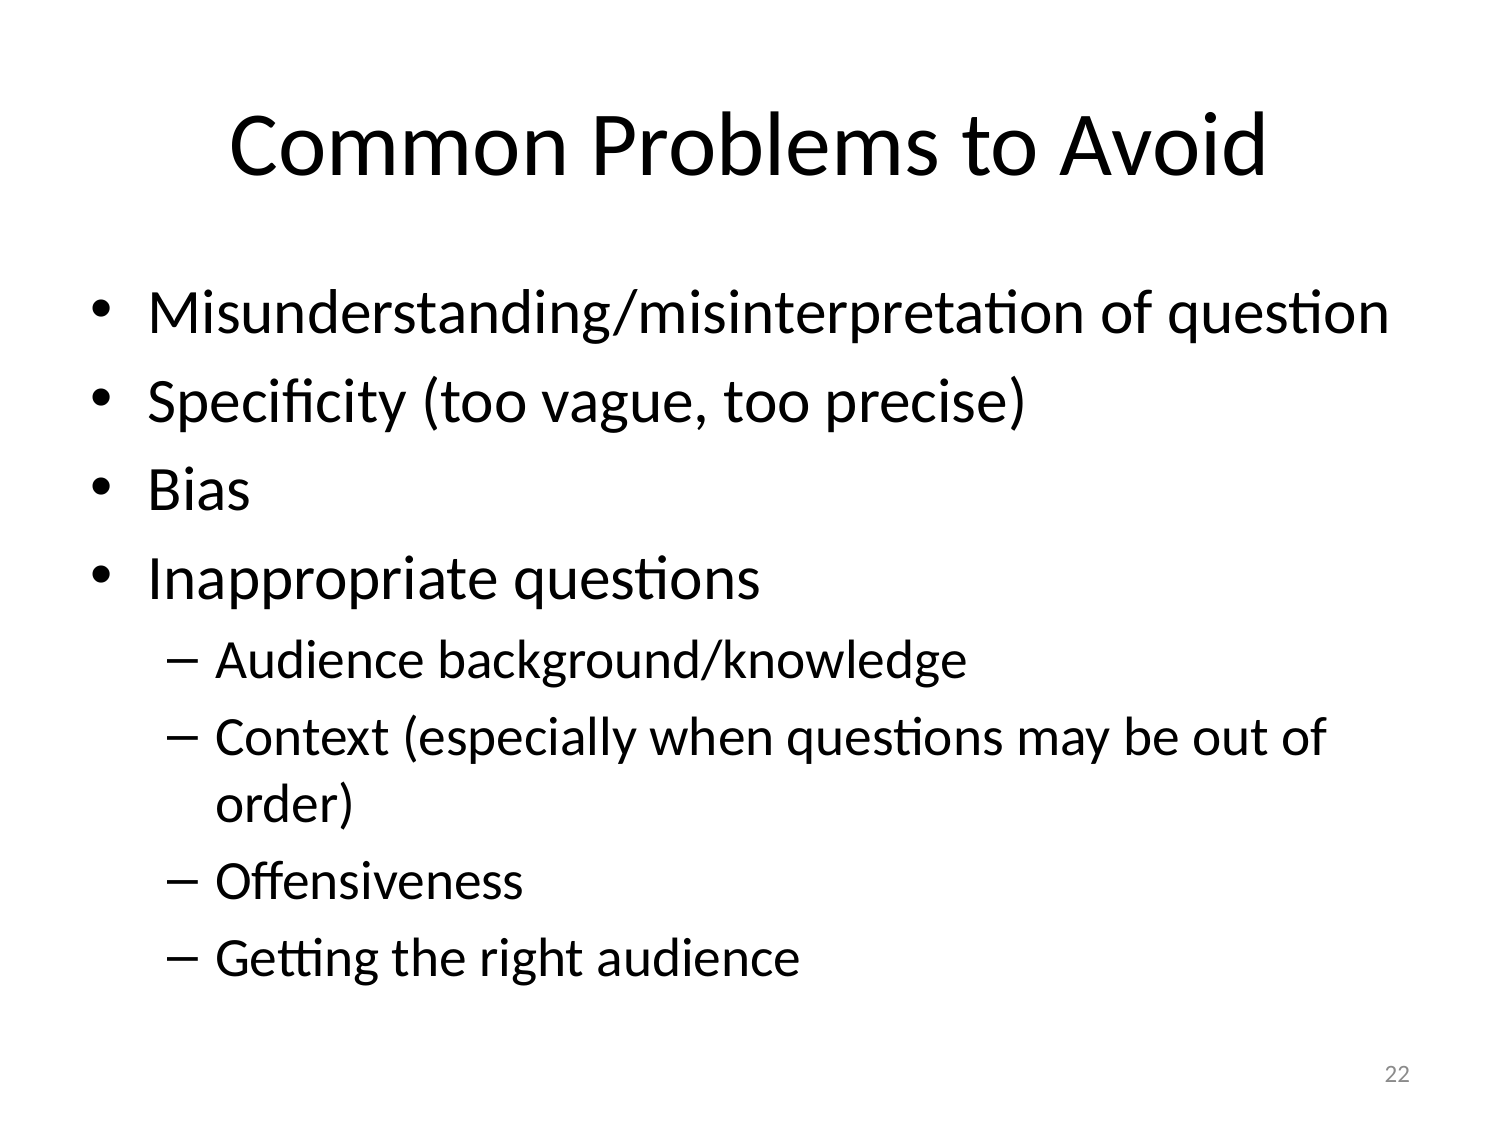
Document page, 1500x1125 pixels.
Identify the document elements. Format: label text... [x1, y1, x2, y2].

slide_number 22 [1074, 1042, 1425, 1103]
title Common Problems to Avoid [75, 45, 1425, 233]
list Misunderstanding/misinterpretation of question Specificity (too vague, too precise) Bias Inappropriate questions Audience background/knowledge Context (especially when questions may be out of order) Offensiveness Getting the right audience [75, 262, 1425, 1005]
